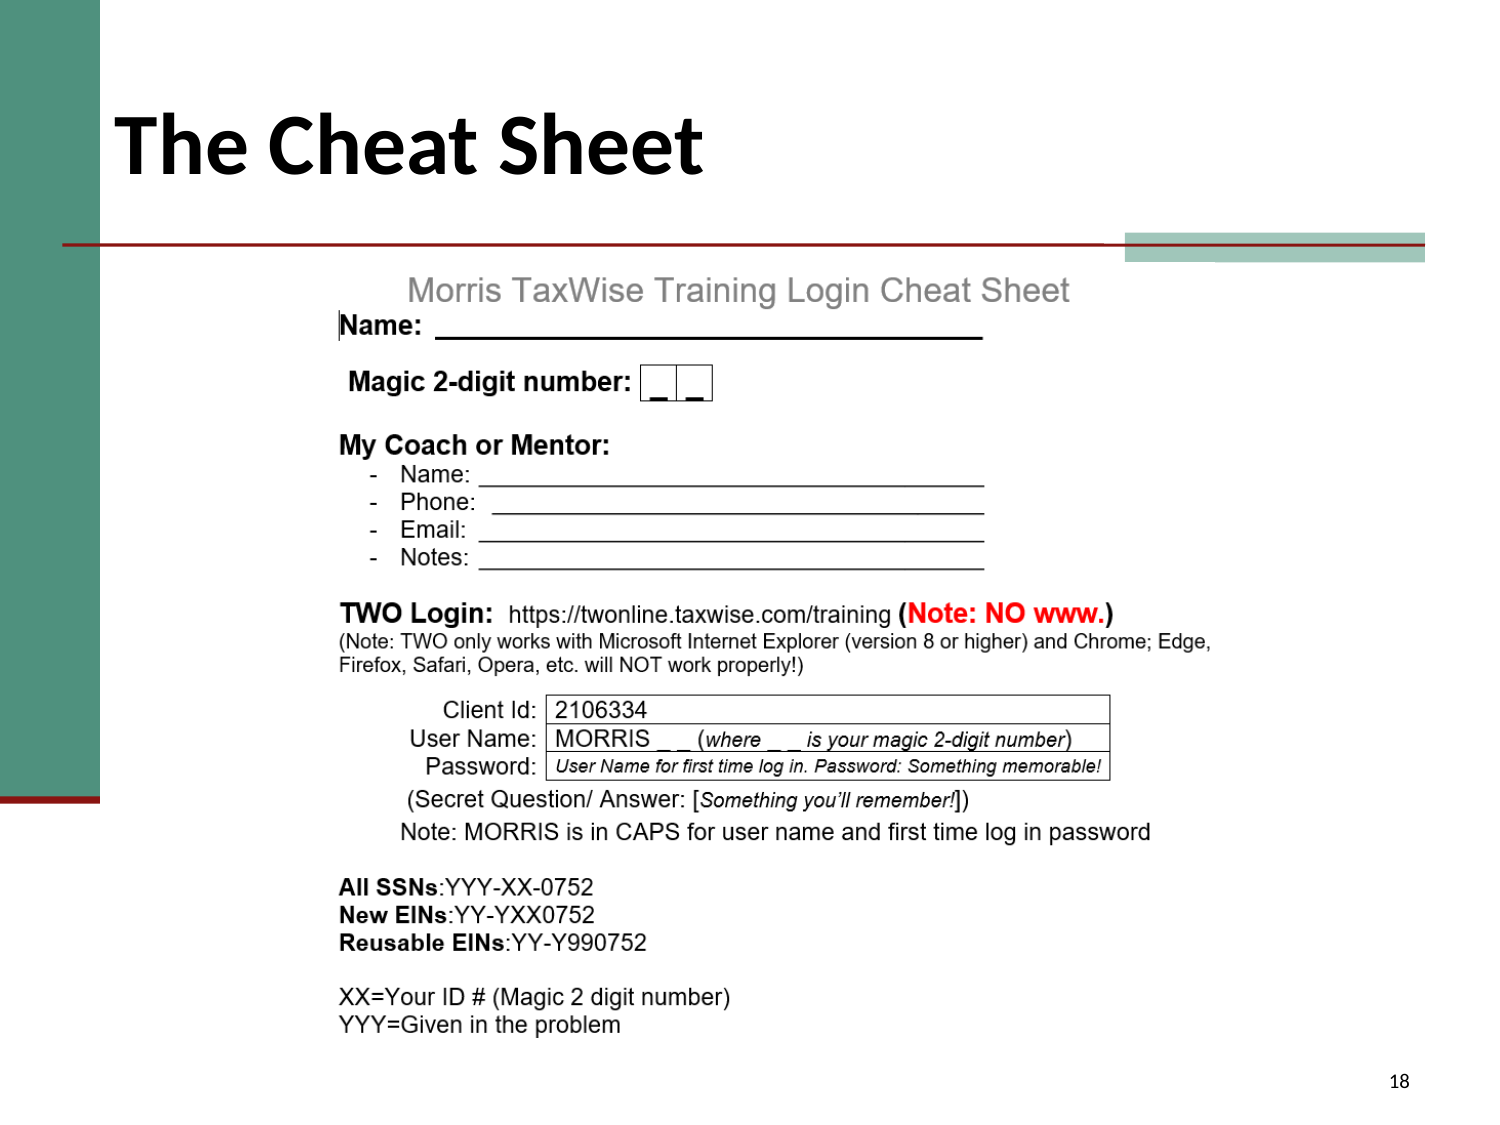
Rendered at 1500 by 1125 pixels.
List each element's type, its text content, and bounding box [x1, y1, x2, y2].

title The Cheat Sheet [99, 45, 1425, 234]
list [310, 262, 1215, 1038]
slide_number 18 [1112, 1049, 1426, 1101]
